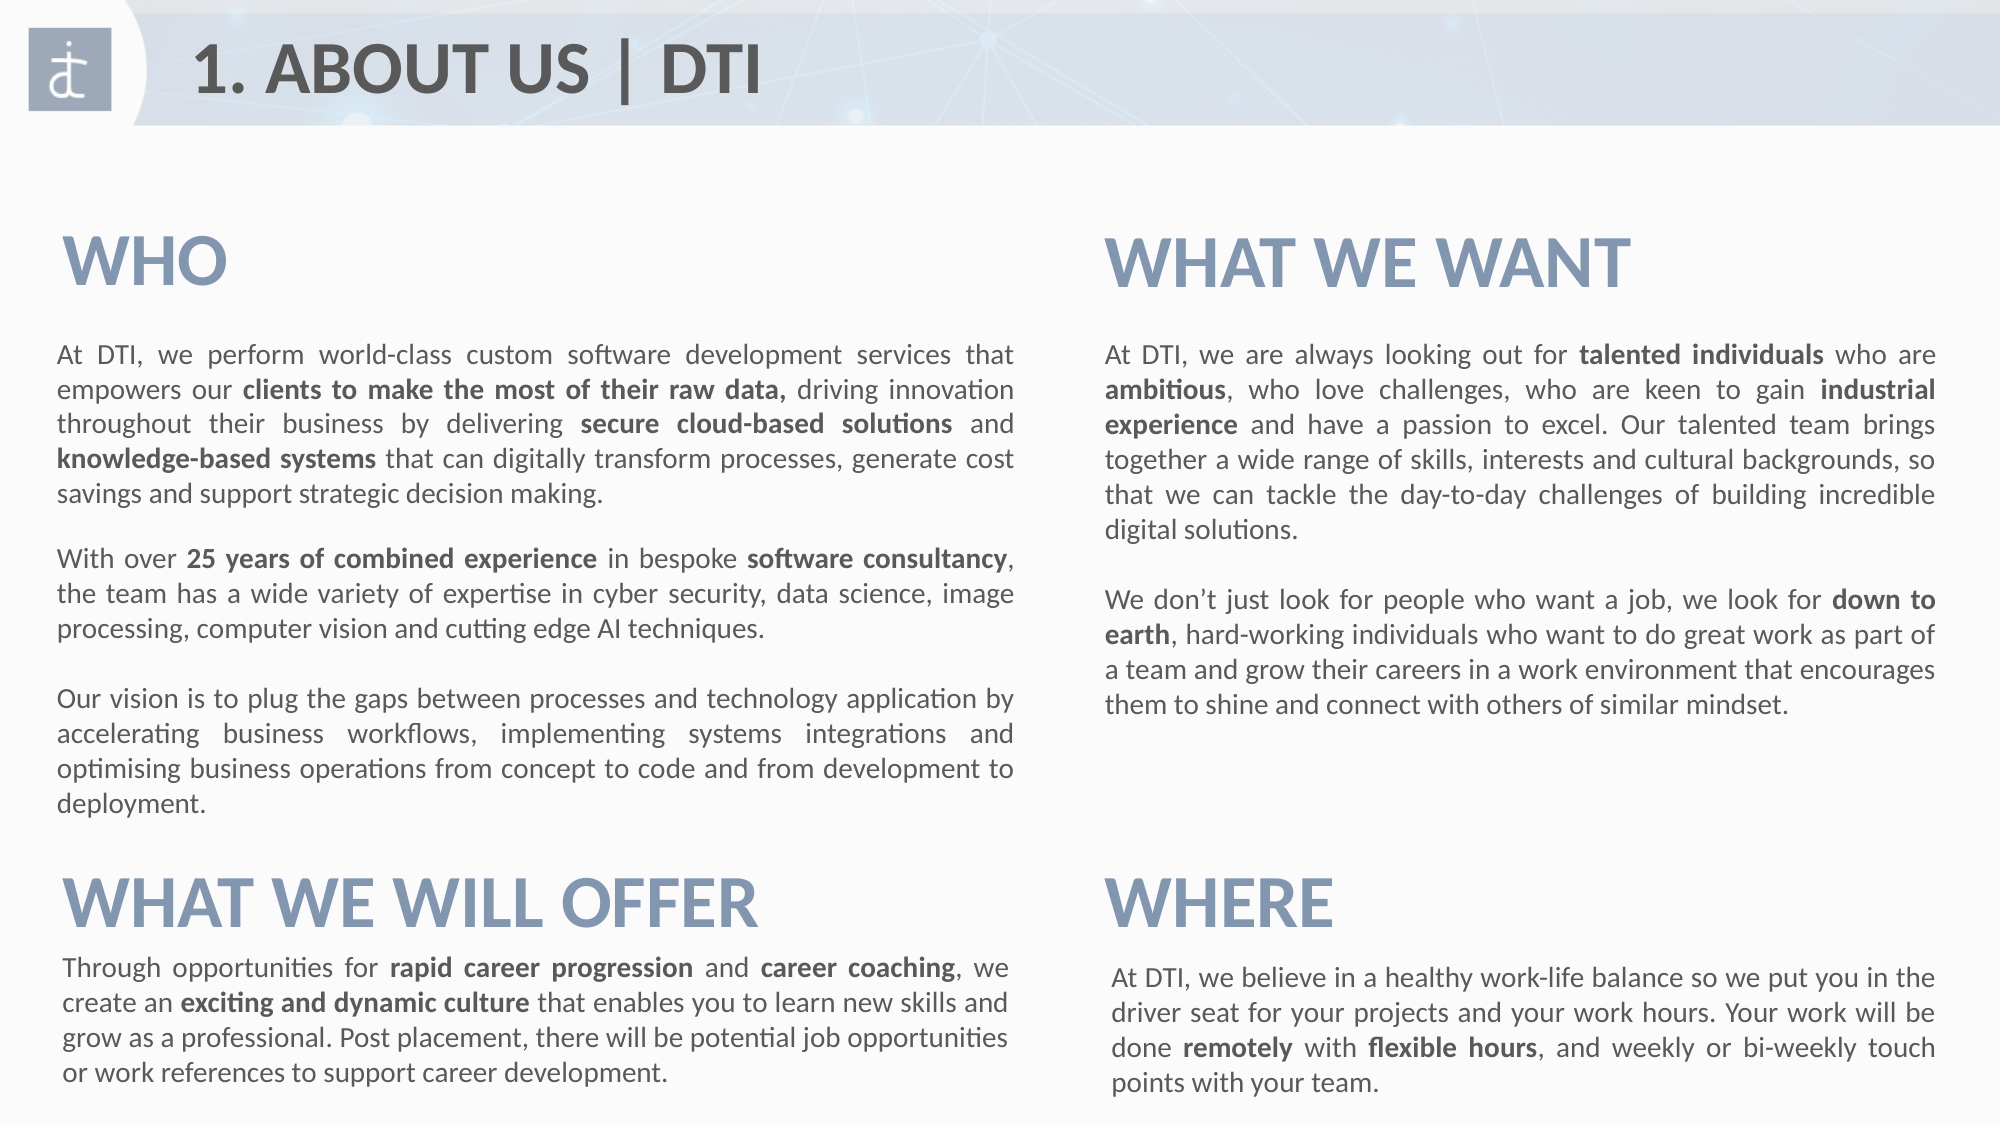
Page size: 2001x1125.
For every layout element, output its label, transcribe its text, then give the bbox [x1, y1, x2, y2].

text_box Through opportunities for rapid career progression and career coaching, we create an exciting and dynamic culture that enables you to learn new skills and grow as a professional. Post placement, there will be potential job opportunities or work references to support career development. [47, 940, 1024, 1090]
text_box At DTI, we are always looking out for talented individuals who are ambitious, who love challenges, who are keen to gain industrial experience and have a passion to excel. Our talented team brings together a wide range of skills, interests and cultural backgrounds, so that we can tackle the day-to-day challenges of building incredible digital solutions. We don’t just look for people who want a job, we look for down to earth, hard-working individuals who want to do great work as part of a team and grow their careers in a work environment that encourages them to shine and connect with others of similar mindset. [1089, 327, 1952, 868]
text_box WHAT WE WANT [1089, 205, 1701, 311]
text_box At DTI, we perform world-class custom software development services that empowers our clients to make the most of their raw data, driving innovation throughout their business by delivering secure cloud-based solutions and knowledge-based systems that can digitally transform processes, generate cost savings and support strategic decision making. With over 25 years of combined experience in bespoke software consultancy, the team has a wide variety of expertise in cyber security, data science, image processing, computer vision and cutting edge AI techniques. Our vision is to plug the gaps between processes and technology application by accelerating business workflows, implementing systems integrations and optimising business operations from concept to code and from development to deployment. [41, 327, 1030, 964]
text_box WHO [47, 202, 730, 308]
text_box WHAT WE WILL OFFER [47, 844, 778, 940]
picture [0, 0, 2000, 190]
text_box At DTI, we believe in a healthy work-life balance so we put you in the driver seat for your projects and your work hours. Your work will be done remotely with flexible hours, and weekly or bi-weekly touch points with your team. [1096, 950, 1952, 1125]
text_box WHERE [1089, 844, 1609, 950]
